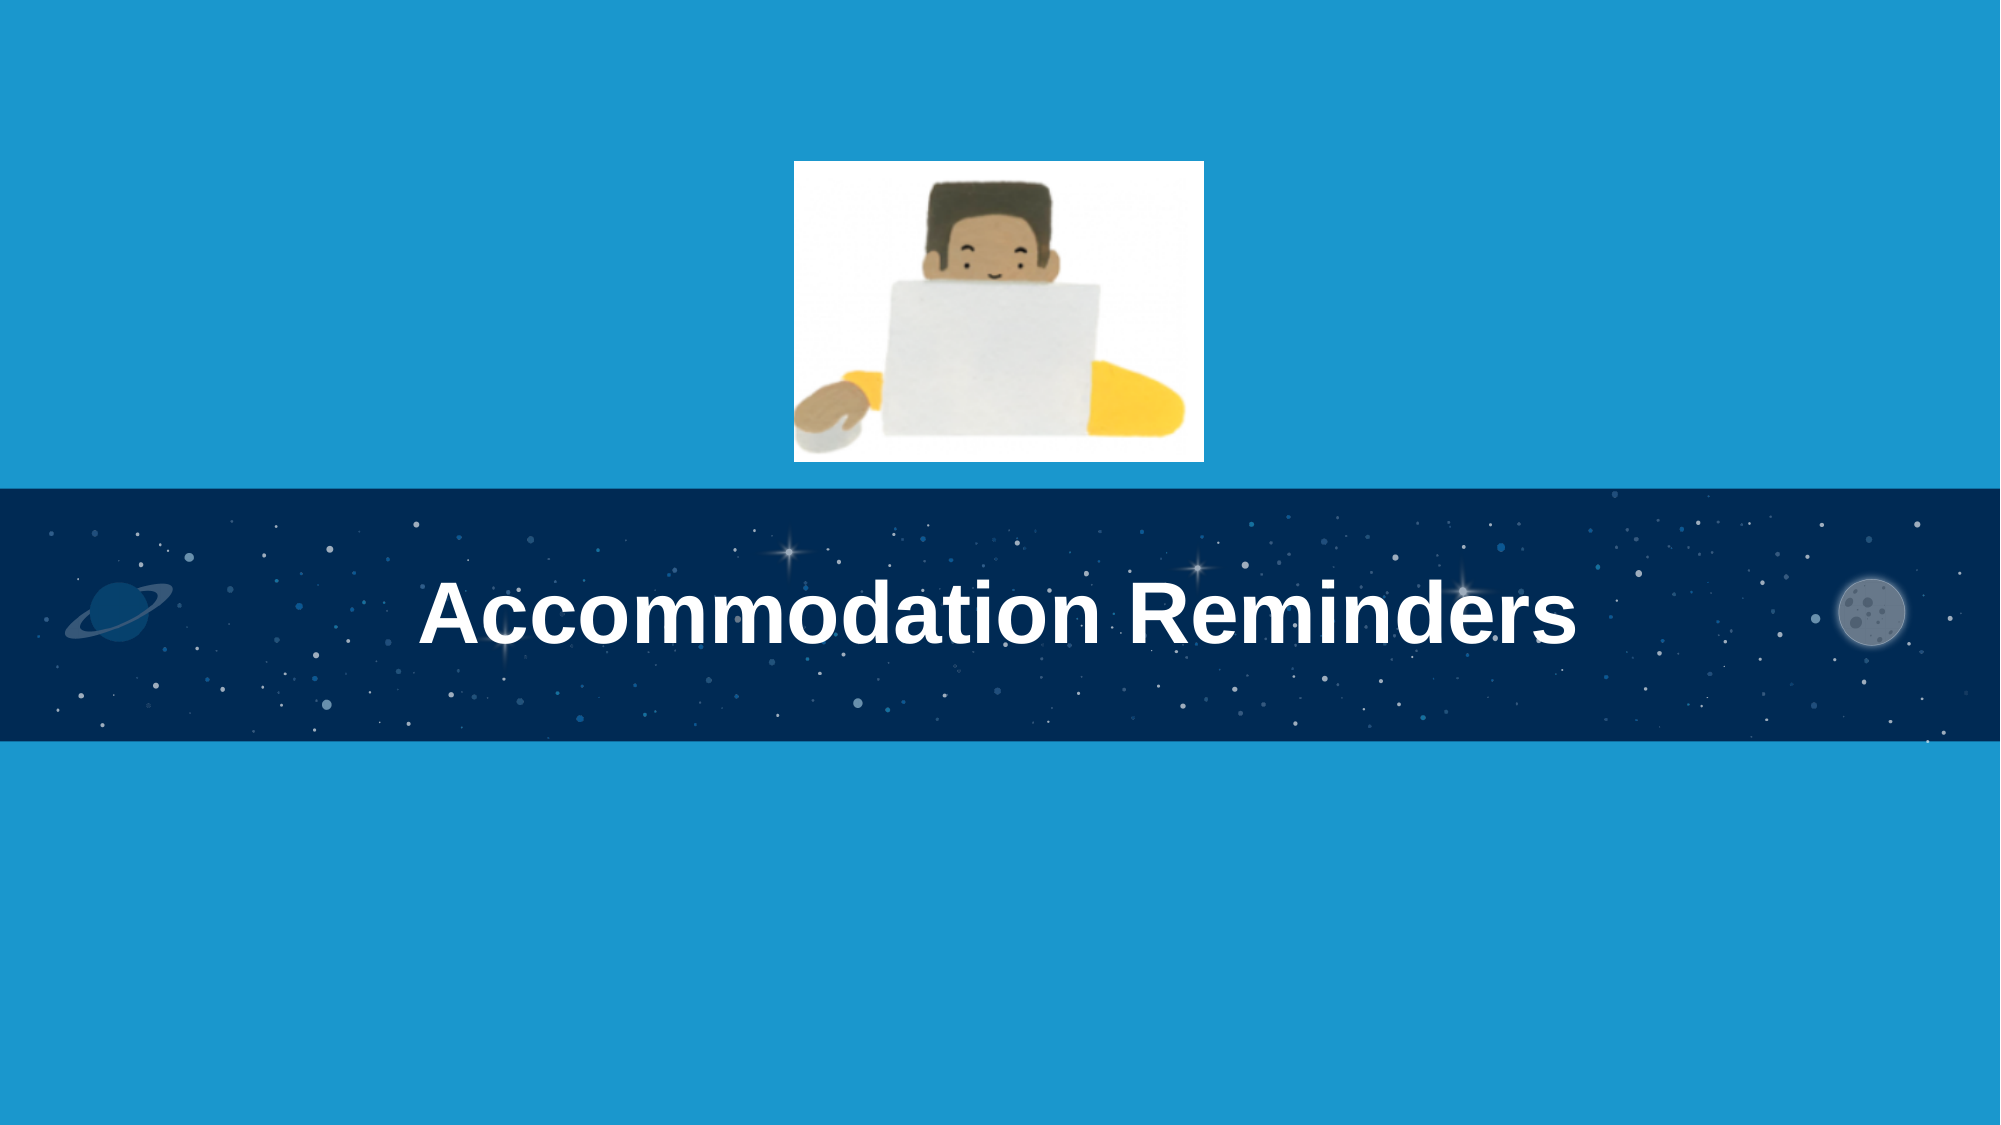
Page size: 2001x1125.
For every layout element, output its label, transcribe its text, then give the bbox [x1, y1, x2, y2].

title Accommodation Reminders [219, 488, 1778, 741]
picture [37, 491, 1968, 743]
picture [794, 161, 1204, 462]
